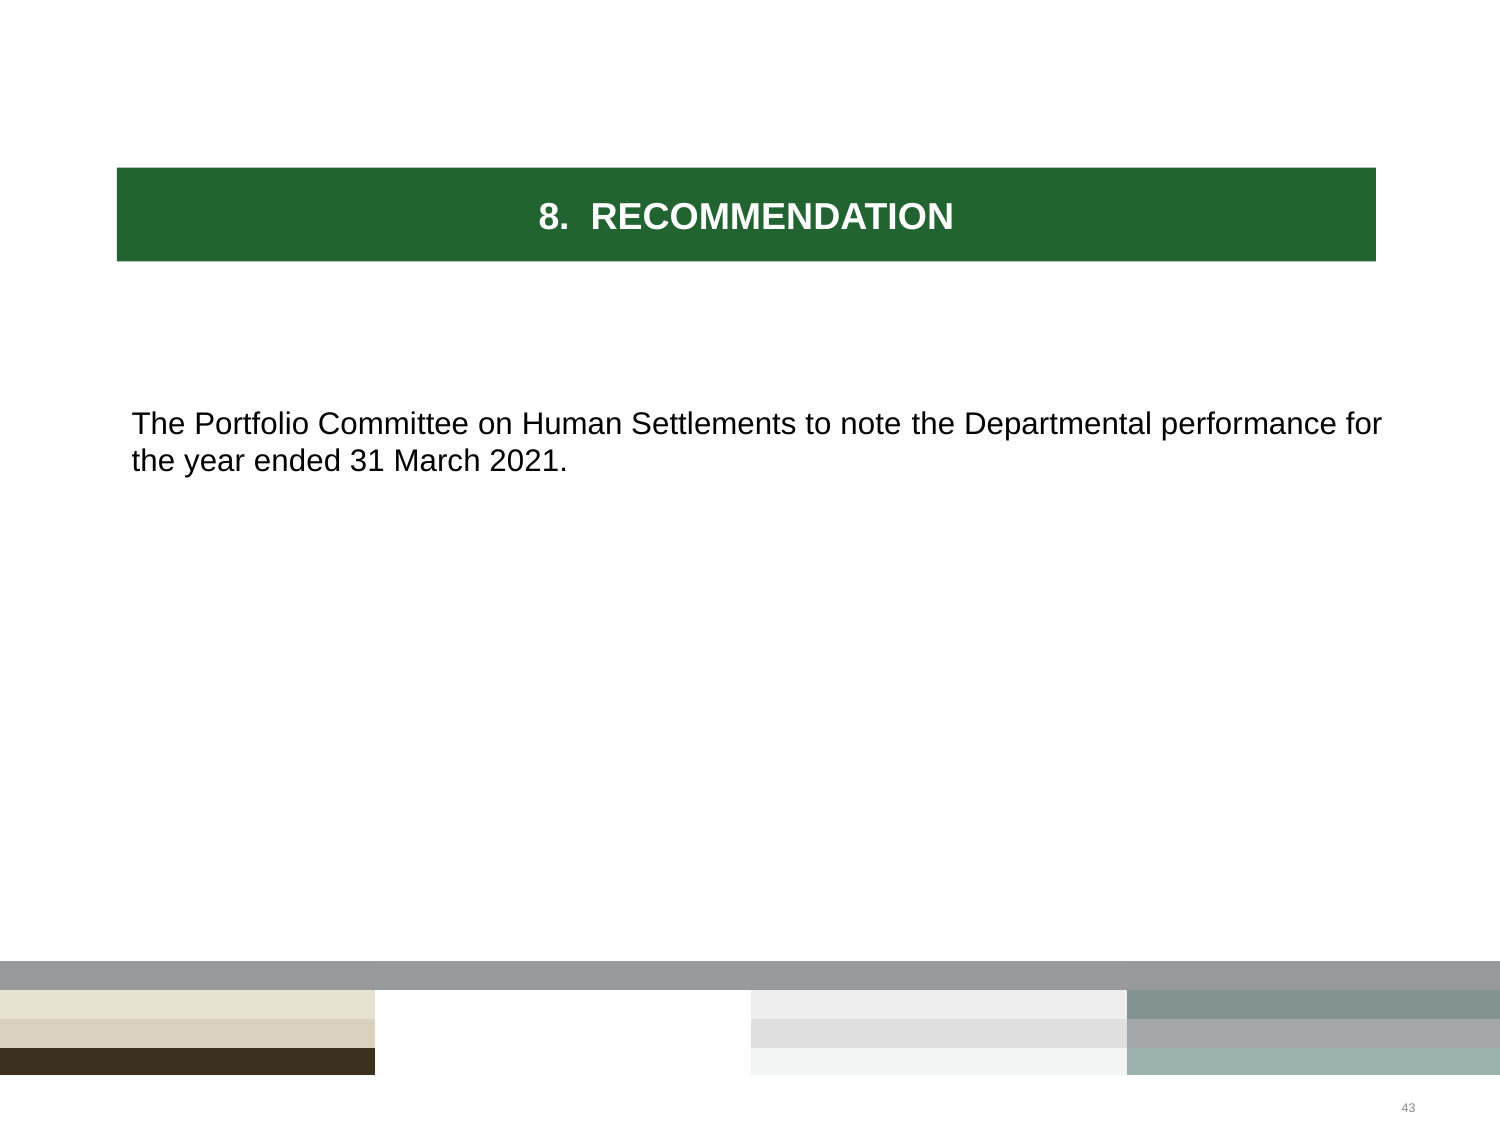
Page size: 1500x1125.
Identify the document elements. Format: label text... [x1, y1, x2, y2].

picture [0, 961, 1500, 1075]
title 8. RECOMMENDATION [116, 167, 1376, 262]
text_box The Portfolio Committee on Human Settlements to note the Departmental performance for the year ended 31 March 2021. [116, 395, 1402, 523]
slide_number 43 [1112, 1077, 1431, 1125]
